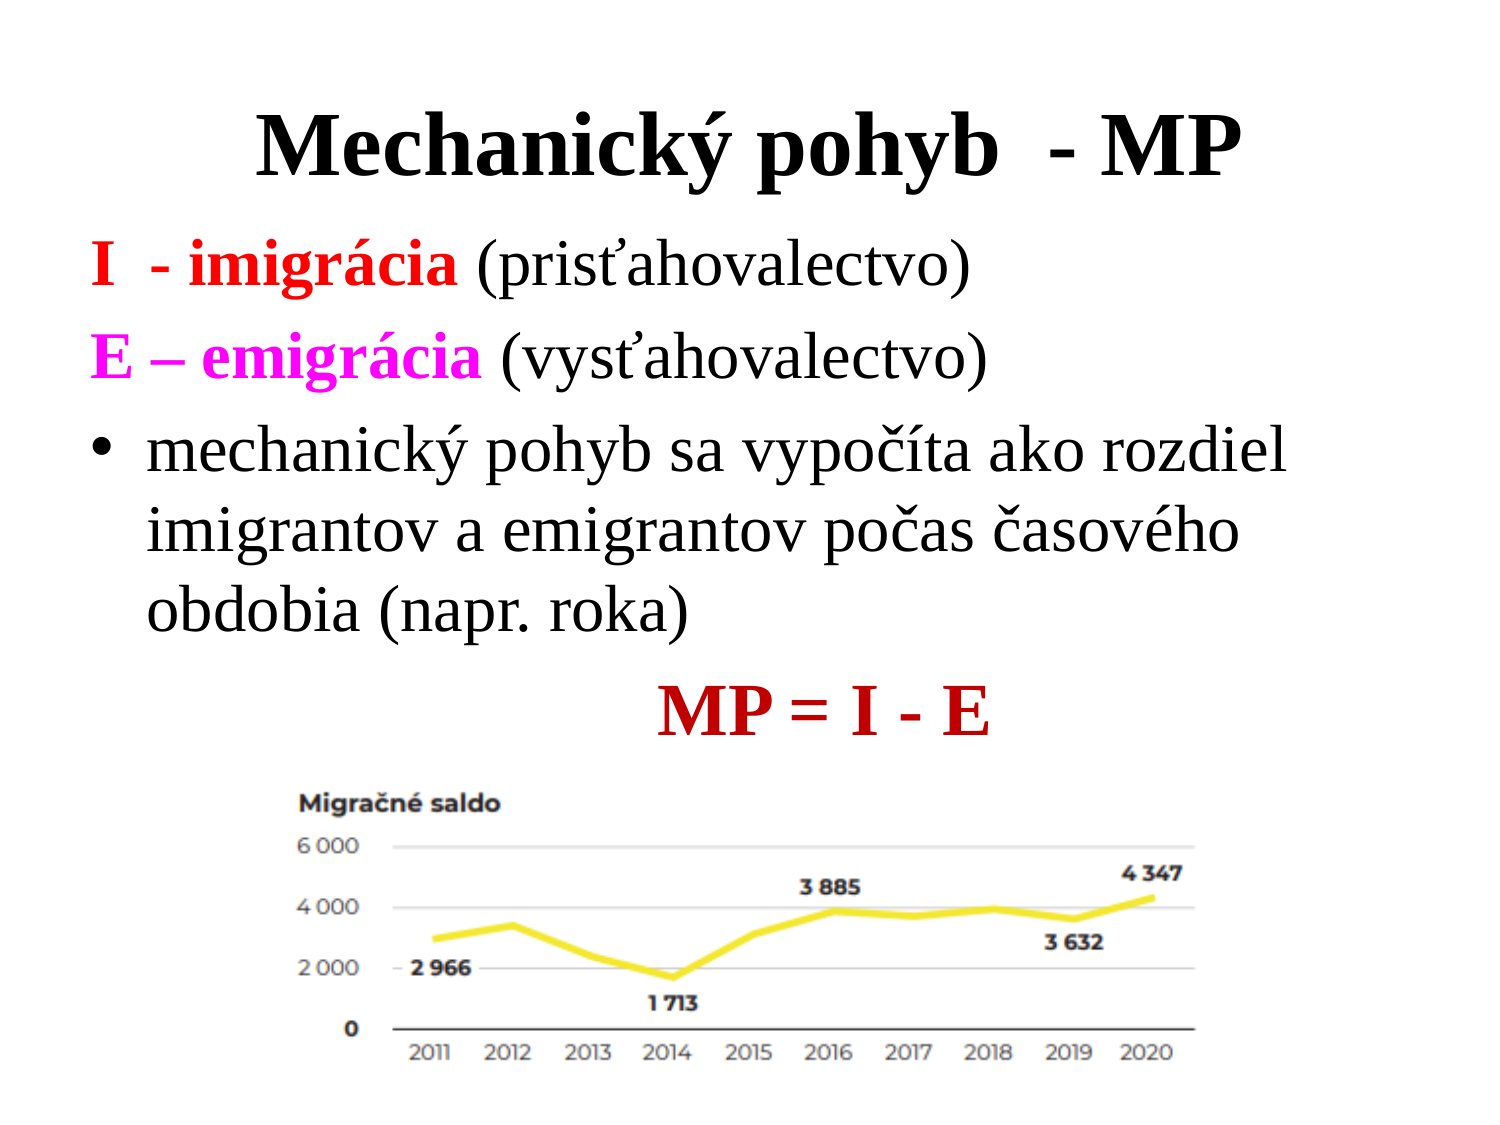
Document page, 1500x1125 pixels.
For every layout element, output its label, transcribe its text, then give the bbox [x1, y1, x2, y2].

picture [280, 773, 1224, 1082]
list I - imigrácia (prisťahovalectvo) E – emigrácia (vysťahovalectvo) mechanický pohyb sa vypočíta ako rozdiel imigrantov a emigrantov počas časového obdobia (napr. roka) MP = I - E [75, 210, 1425, 1005]
title Mechanický pohyb - MP [75, 45, 1425, 210]
